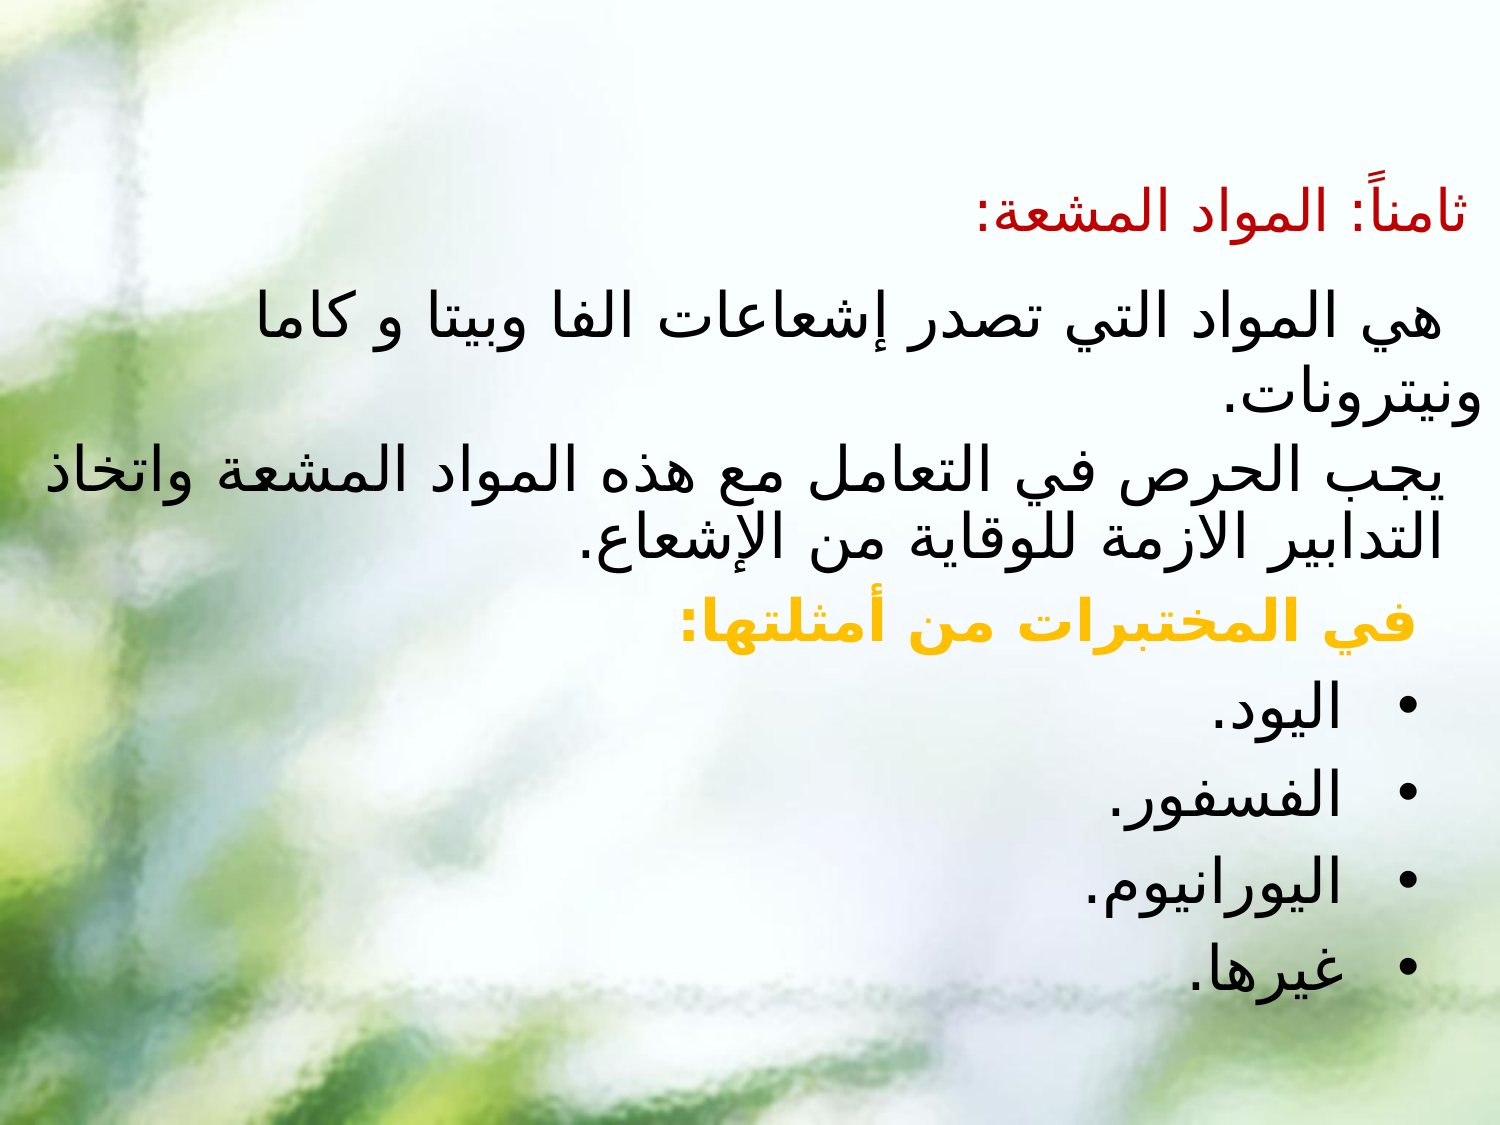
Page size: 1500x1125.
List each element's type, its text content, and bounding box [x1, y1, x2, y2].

title ثامناً: المواد المشعة: [134, 118, 1485, 267]
list هي المواد التي تصدر إشعاعات الفا وبيتا و كاما ونيترونات. يجب الحرص في التعامل مع هذه المواد المشعة واتخاذ التدابير الازمة للوقاية من الإشعاع. في المختبرات من أمثلتها: اليود. الفسفور. اليورانيوم. غيرها. [29, 267, 1500, 1106]
picture [0, 0, 1500, 1125]
